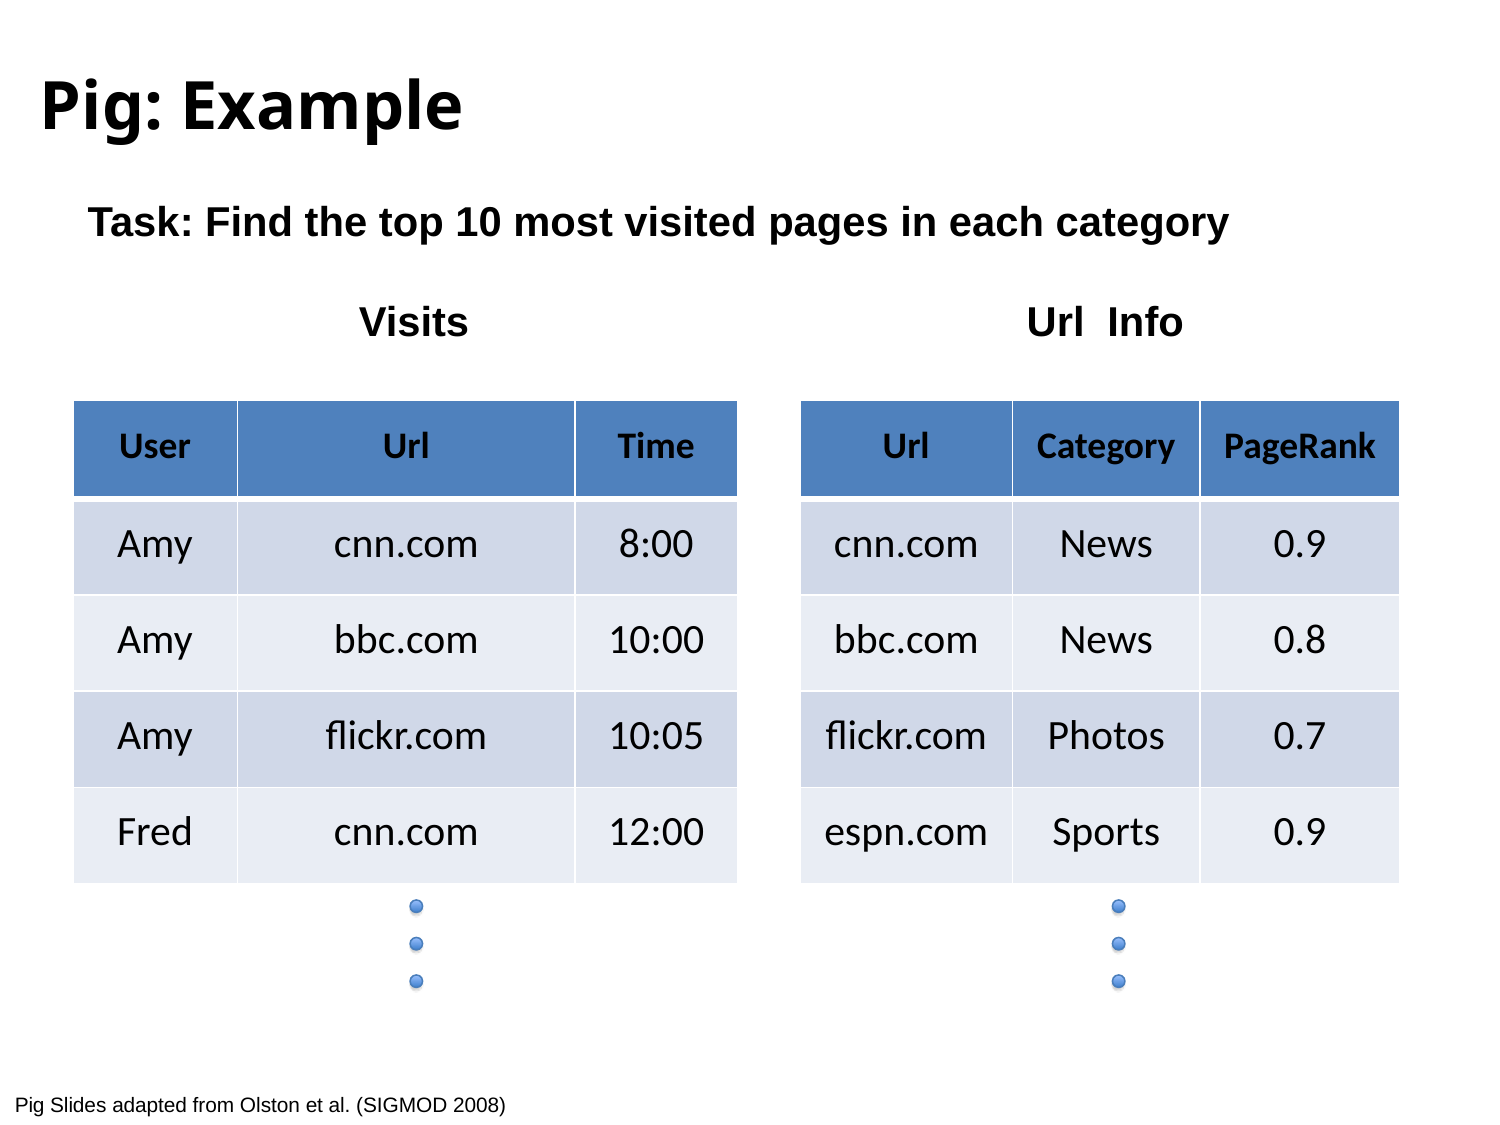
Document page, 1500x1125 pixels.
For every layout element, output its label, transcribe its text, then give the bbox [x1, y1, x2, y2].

table_cell Amy [74, 596, 237, 690]
table_cell Sports [1013, 788, 1199, 883]
table_cell cnn.com [801, 502, 1012, 594]
table_cell 0.8 [1201, 596, 1399, 690]
table_cell News [1013, 502, 1199, 594]
table_cell flickr.com [801, 692, 1012, 787]
table_header Url [801, 401, 1012, 496]
text_box Task: Find the top 10 most visited pages in each category [72, 187, 1438, 253]
text_box Pig Slides adapted from Olston et al. (SIGMOD 2008) [0, 1084, 563, 1125]
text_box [409, 899, 423, 988]
table_cell News [1013, 596, 1199, 690]
table_cell 10:00 [576, 596, 737, 690]
table_cell 0.9 [1201, 502, 1399, 594]
text_box Visits [344, 287, 485, 353]
title Pig: Example [24, 18, 1451, 188]
table_cell Amy [74, 502, 237, 594]
table_header Category [1013, 401, 1199, 496]
text_box Url Info [1011, 287, 1200, 353]
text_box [1112, 899, 1126, 988]
table_cell bbc.com [801, 596, 1012, 690]
table_cell bbc.com [238, 596, 574, 690]
table_cell 0.9 [1201, 788, 1399, 883]
table_header PageRank [1201, 401, 1399, 496]
table_header Url [238, 401, 574, 496]
table_header Time [576, 401, 737, 496]
table_cell 12:00 [576, 788, 737, 883]
table_cell cnn.com [238, 788, 574, 883]
table_cell cnn.com [238, 502, 574, 594]
table_cell Photos [1013, 692, 1199, 787]
table_cell 10:05 [576, 692, 737, 787]
table_cell Amy [74, 692, 237, 787]
table_cell flickr.com [238, 692, 574, 787]
table_cell 8:00 [576, 502, 737, 594]
table_cell Fred [74, 788, 237, 883]
table_cell espn.com [801, 788, 1012, 883]
table_cell 0.7 [1201, 692, 1399, 787]
table_header User [74, 401, 237, 496]
